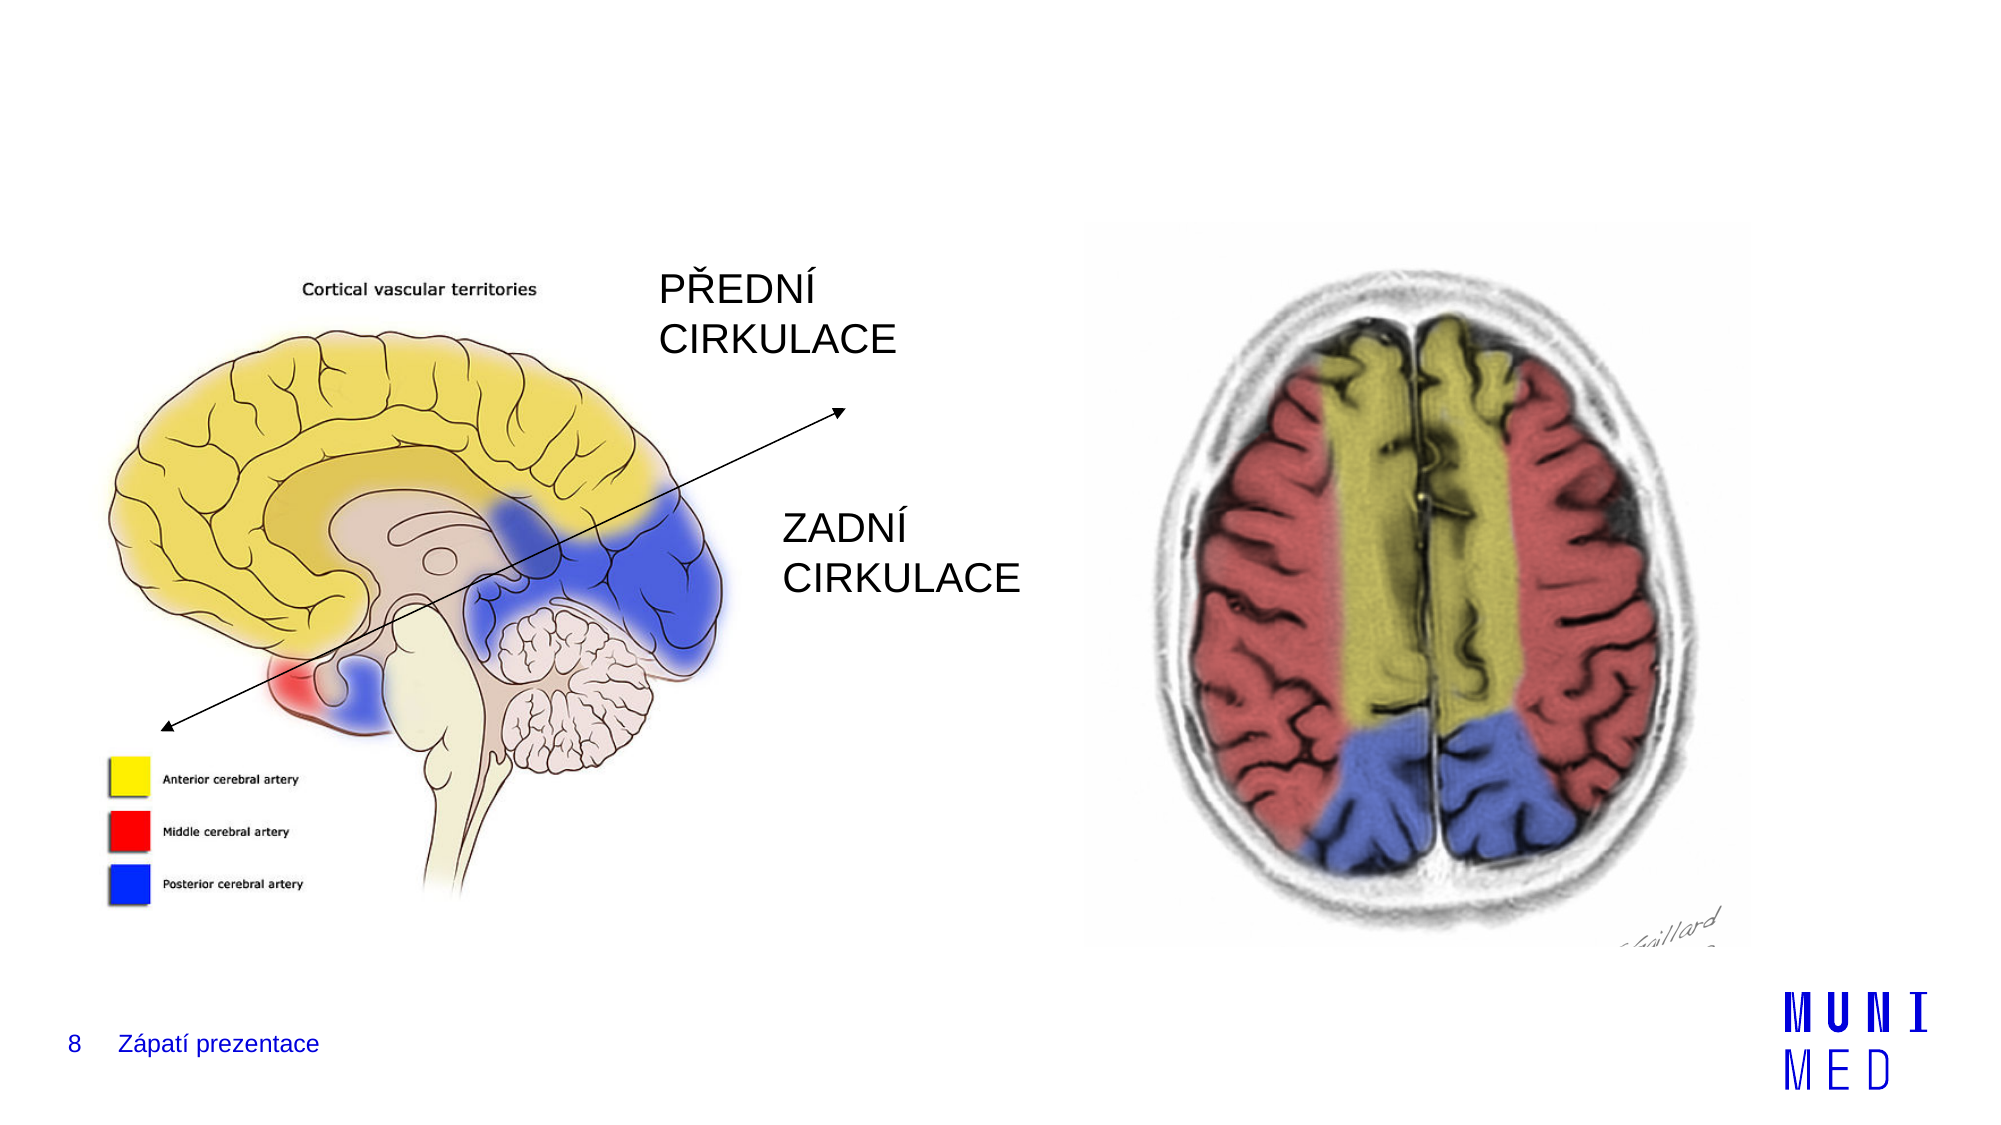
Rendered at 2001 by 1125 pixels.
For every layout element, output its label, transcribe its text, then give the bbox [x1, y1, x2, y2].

text_box ZADNÍ CIRKULACE [851, 493, 1078, 609]
footer Zápatí prezentace [118, 1021, 1418, 1063]
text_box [1084, 222, 1751, 947]
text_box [160, 407, 846, 732]
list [71, 267, 768, 947]
slide_number 8 [67, 1021, 110, 1063]
text_box PŘEDNÍ CIRKULACE [643, 253, 935, 369]
